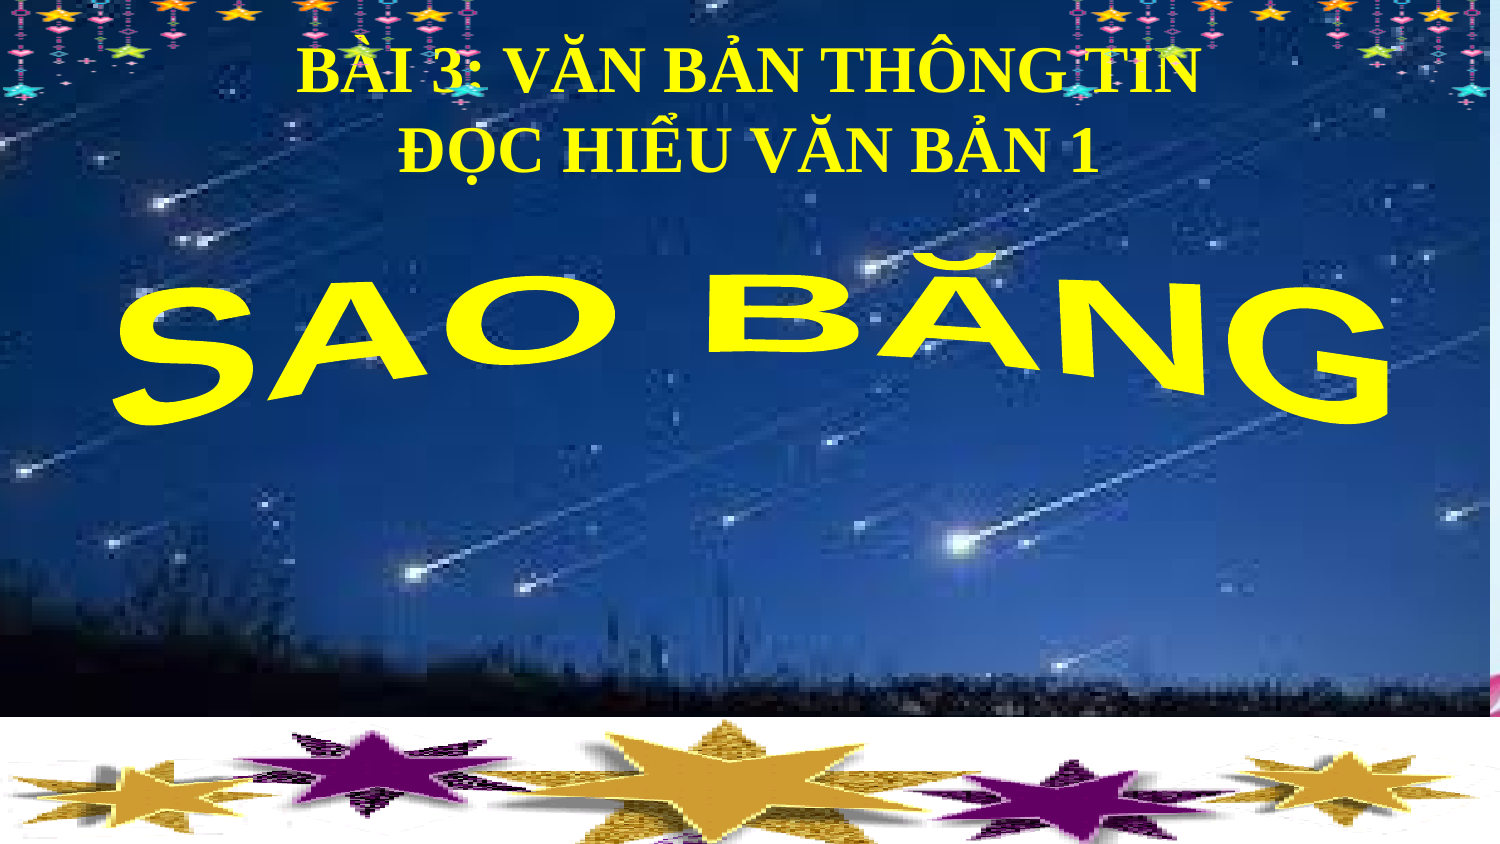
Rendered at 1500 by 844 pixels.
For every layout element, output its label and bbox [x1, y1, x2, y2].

picture [0, 0, 1500, 844]
text_box [1496, 18, 1500, 194]
